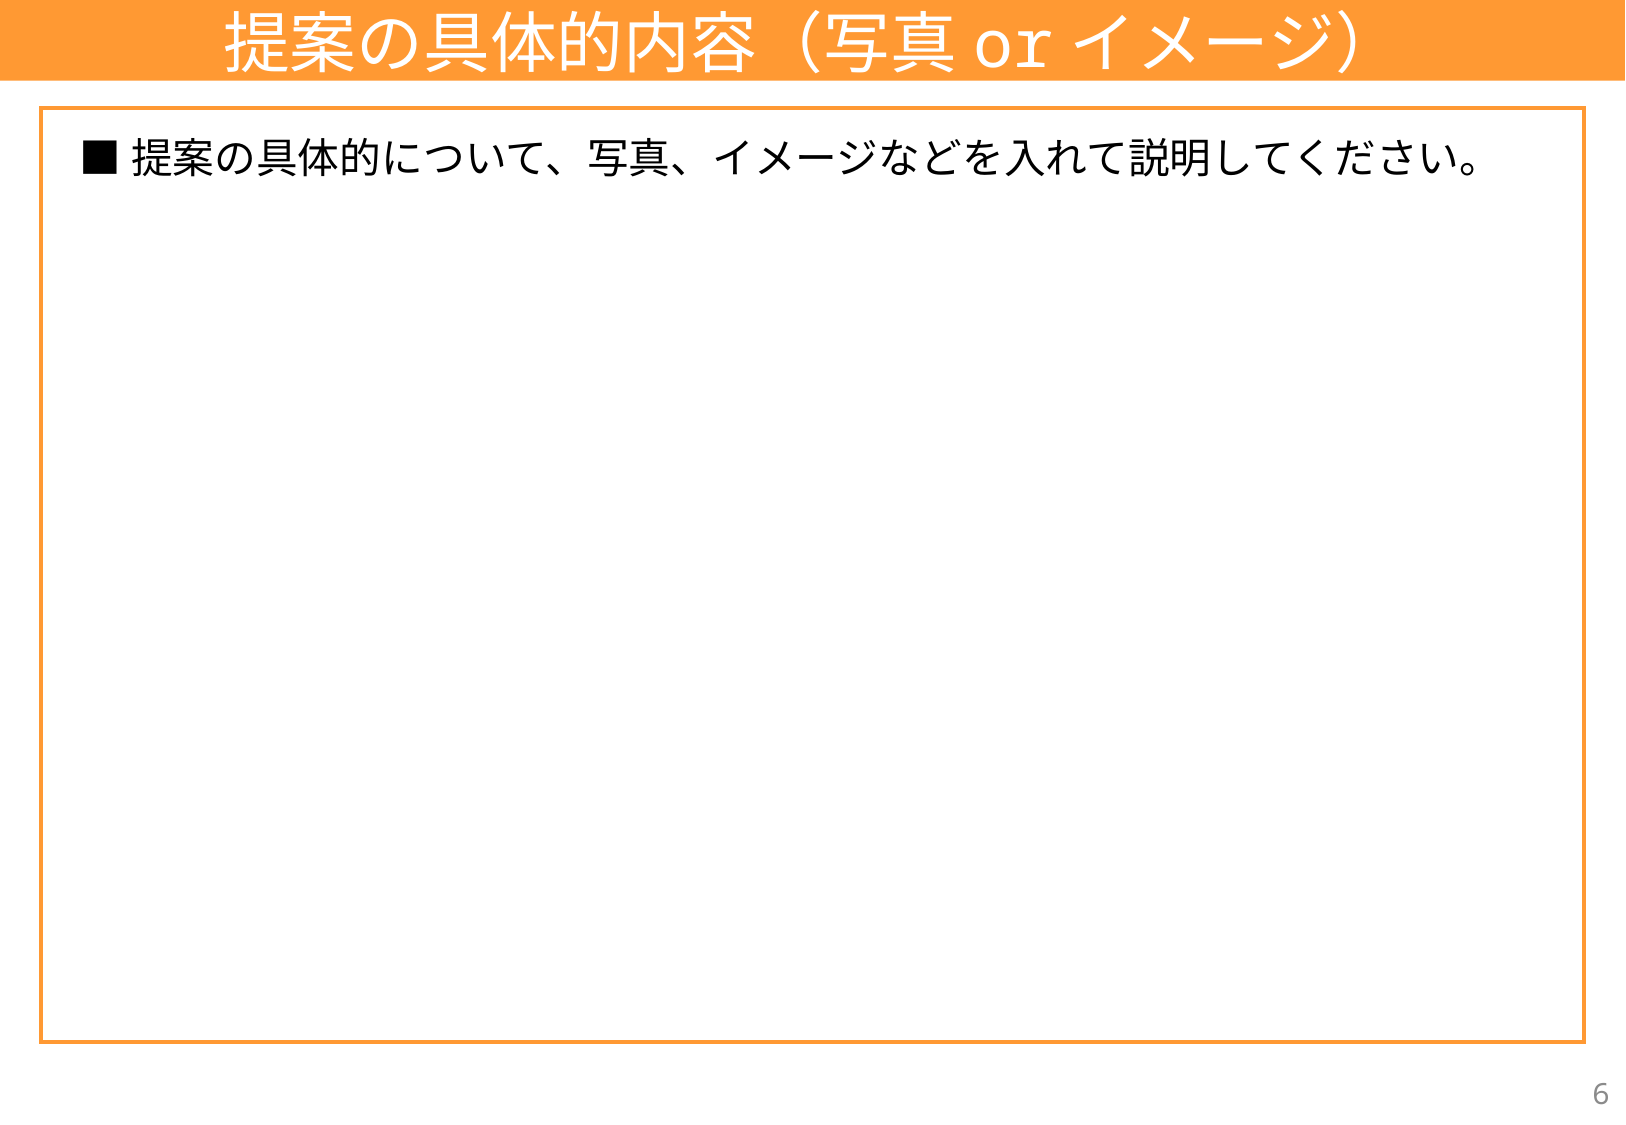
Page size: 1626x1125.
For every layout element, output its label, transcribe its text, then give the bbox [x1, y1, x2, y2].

text_box [0, 0, 1625, 82]
text_box [40, 107, 1585, 1043]
text_box 提案の具体的内容（写真orイメージ） [223, 0, 1402, 81]
slide_number 6 [1259, 1065, 1625, 1125]
